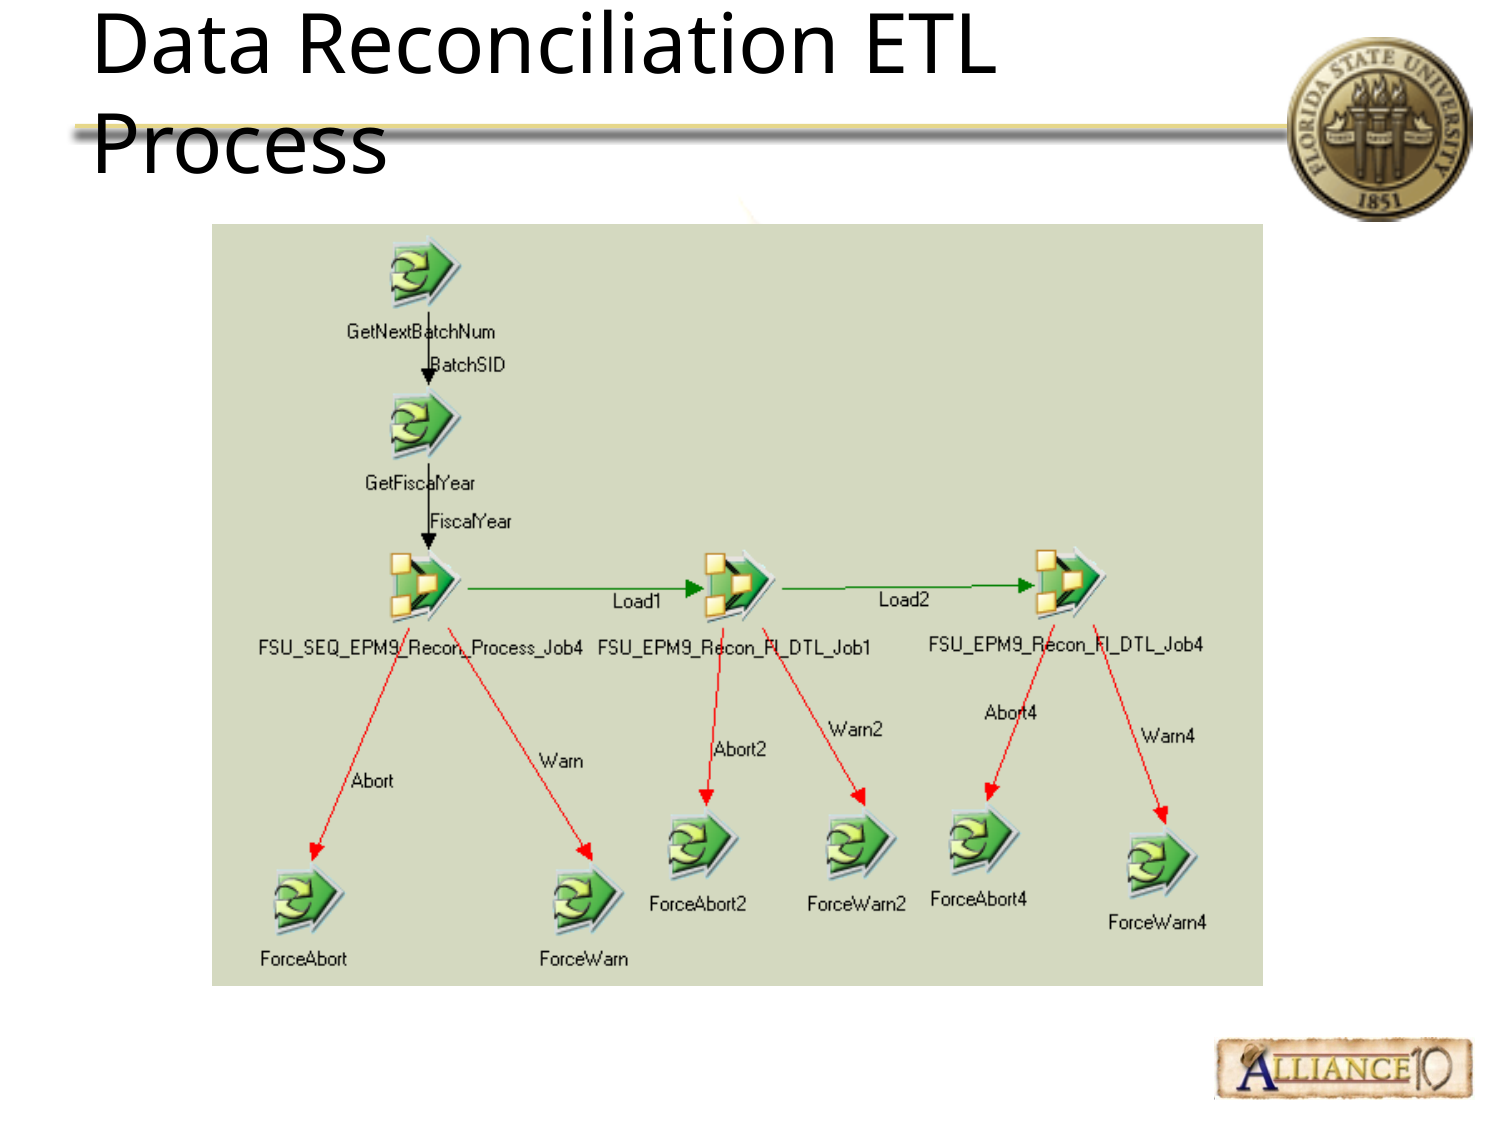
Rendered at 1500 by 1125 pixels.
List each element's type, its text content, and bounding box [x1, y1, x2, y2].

picture [1287, 37, 1473, 222]
picture [212, 224, 1263, 986]
title Data Reconciliation ETL Process [74, 37, 1313, 143]
picture [1214, 1037, 1475, 1100]
